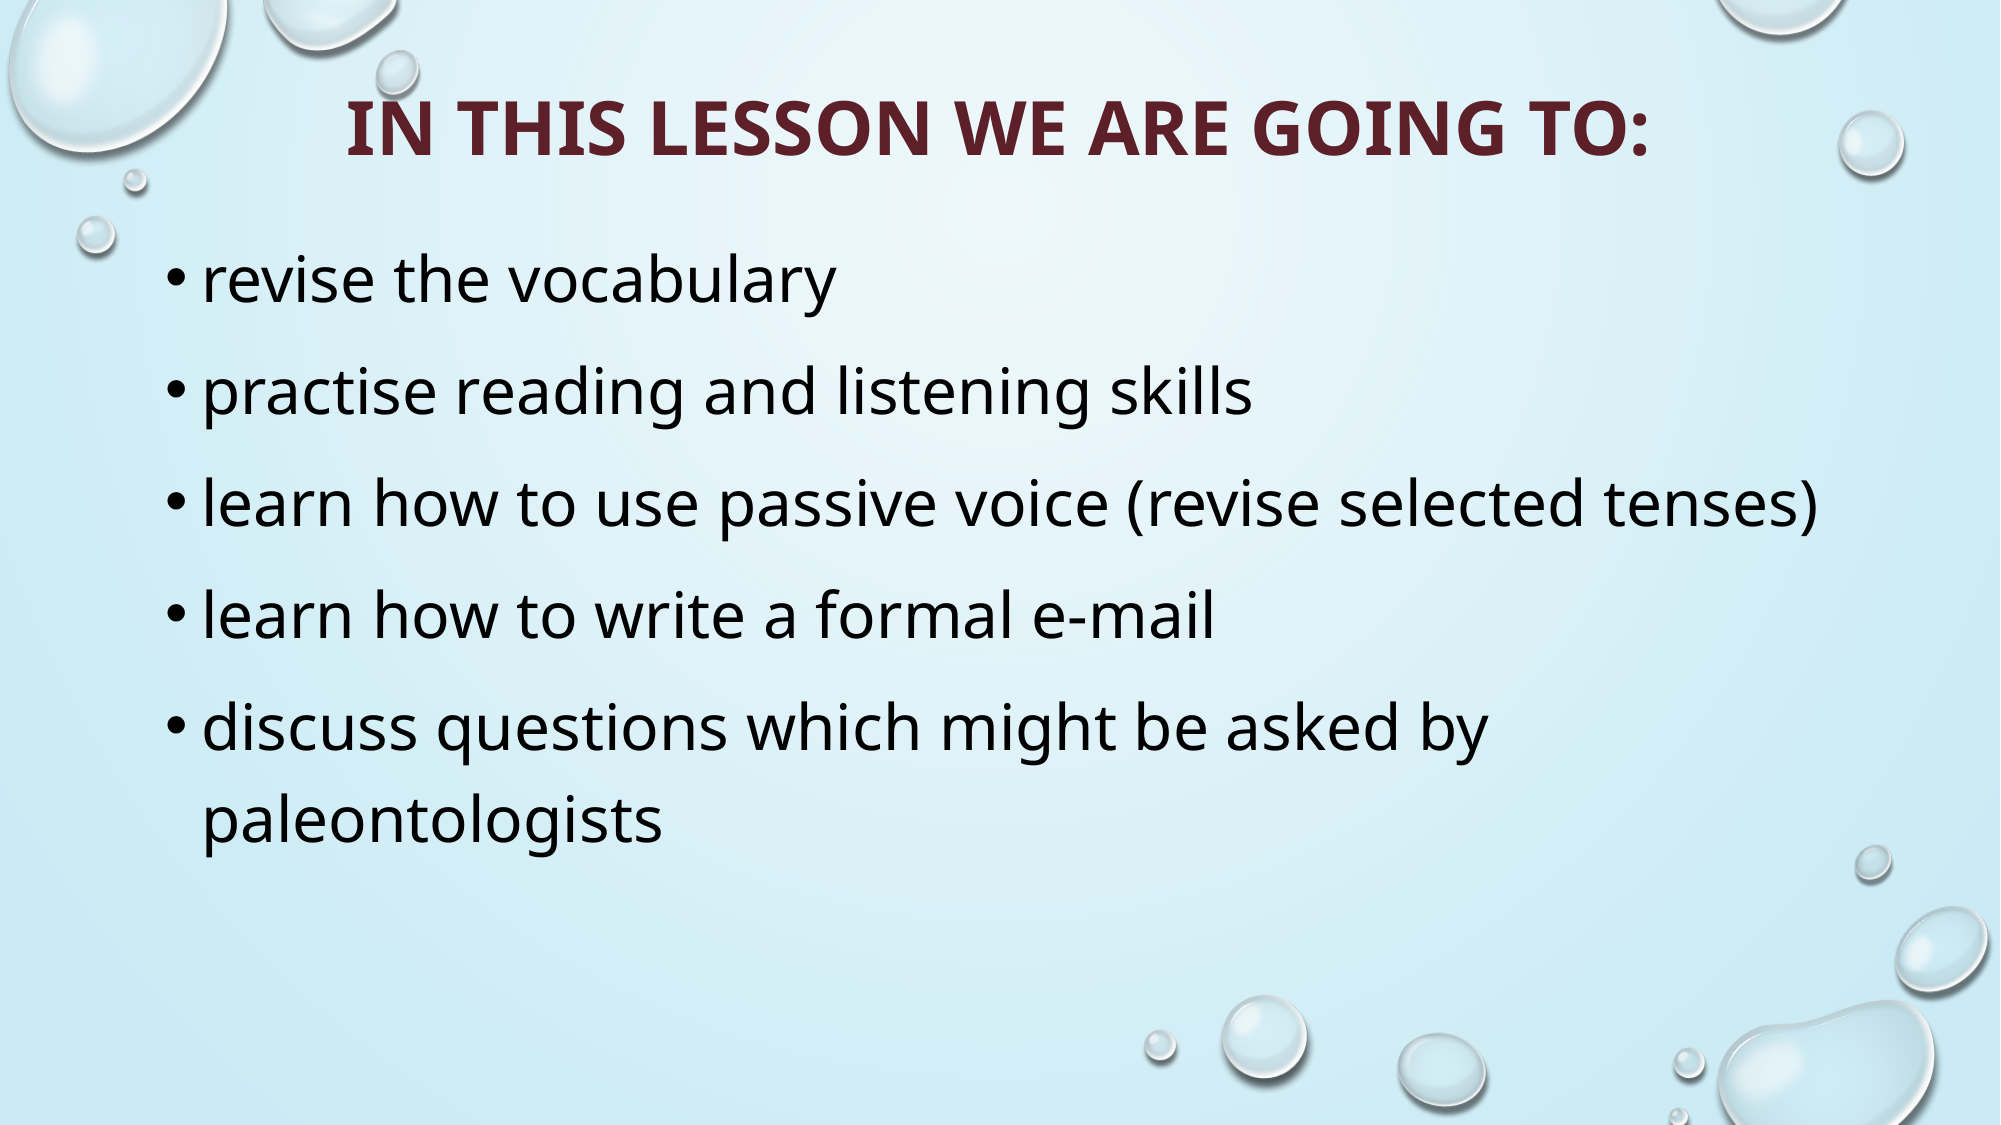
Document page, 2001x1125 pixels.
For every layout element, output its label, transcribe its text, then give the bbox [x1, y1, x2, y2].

list revise the vocabulary practise reading and listening skills learn how to use passive voice (revise selected tenses) learn how to write a formal e-mail discuss questions which might be asked by paleontologists [150, 215, 1851, 938]
picture [0, 0, 2000, 1125]
title In this lesson we are going to: [149, 0, 1851, 262]
